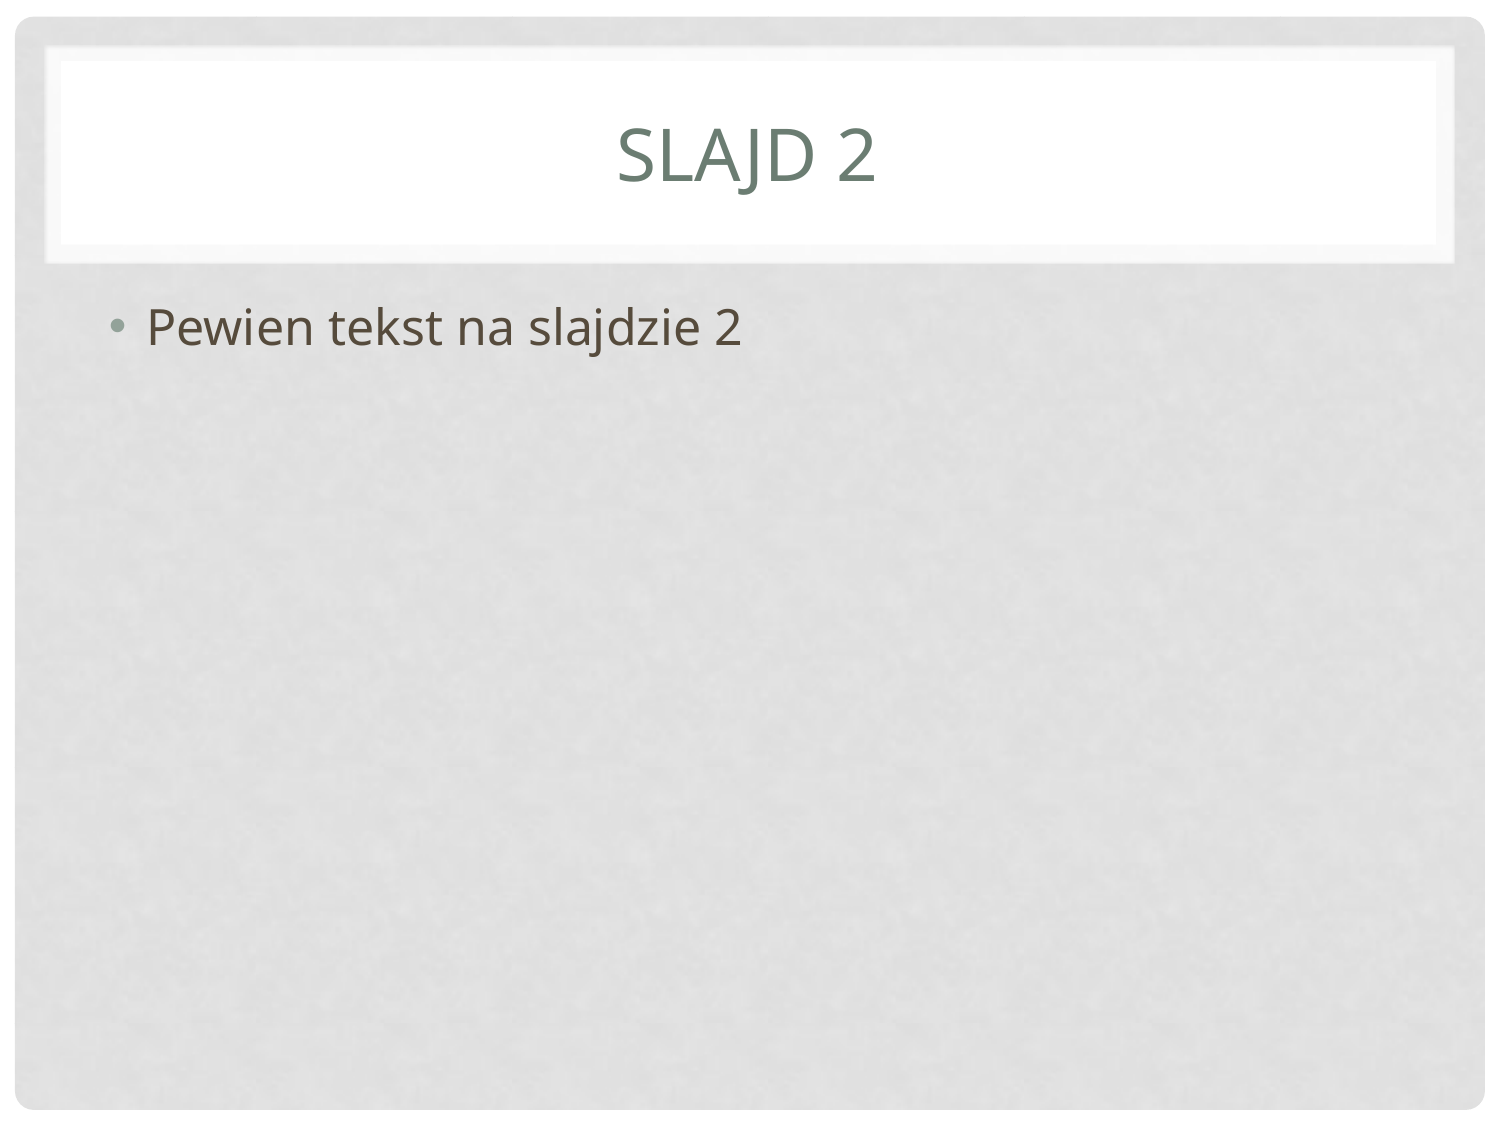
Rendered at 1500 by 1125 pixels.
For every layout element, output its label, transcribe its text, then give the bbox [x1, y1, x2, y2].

title Slajd 2 [69, 66, 1425, 238]
list Pewien tekst na slajdzie 2 [75, 287, 1425, 1005]
